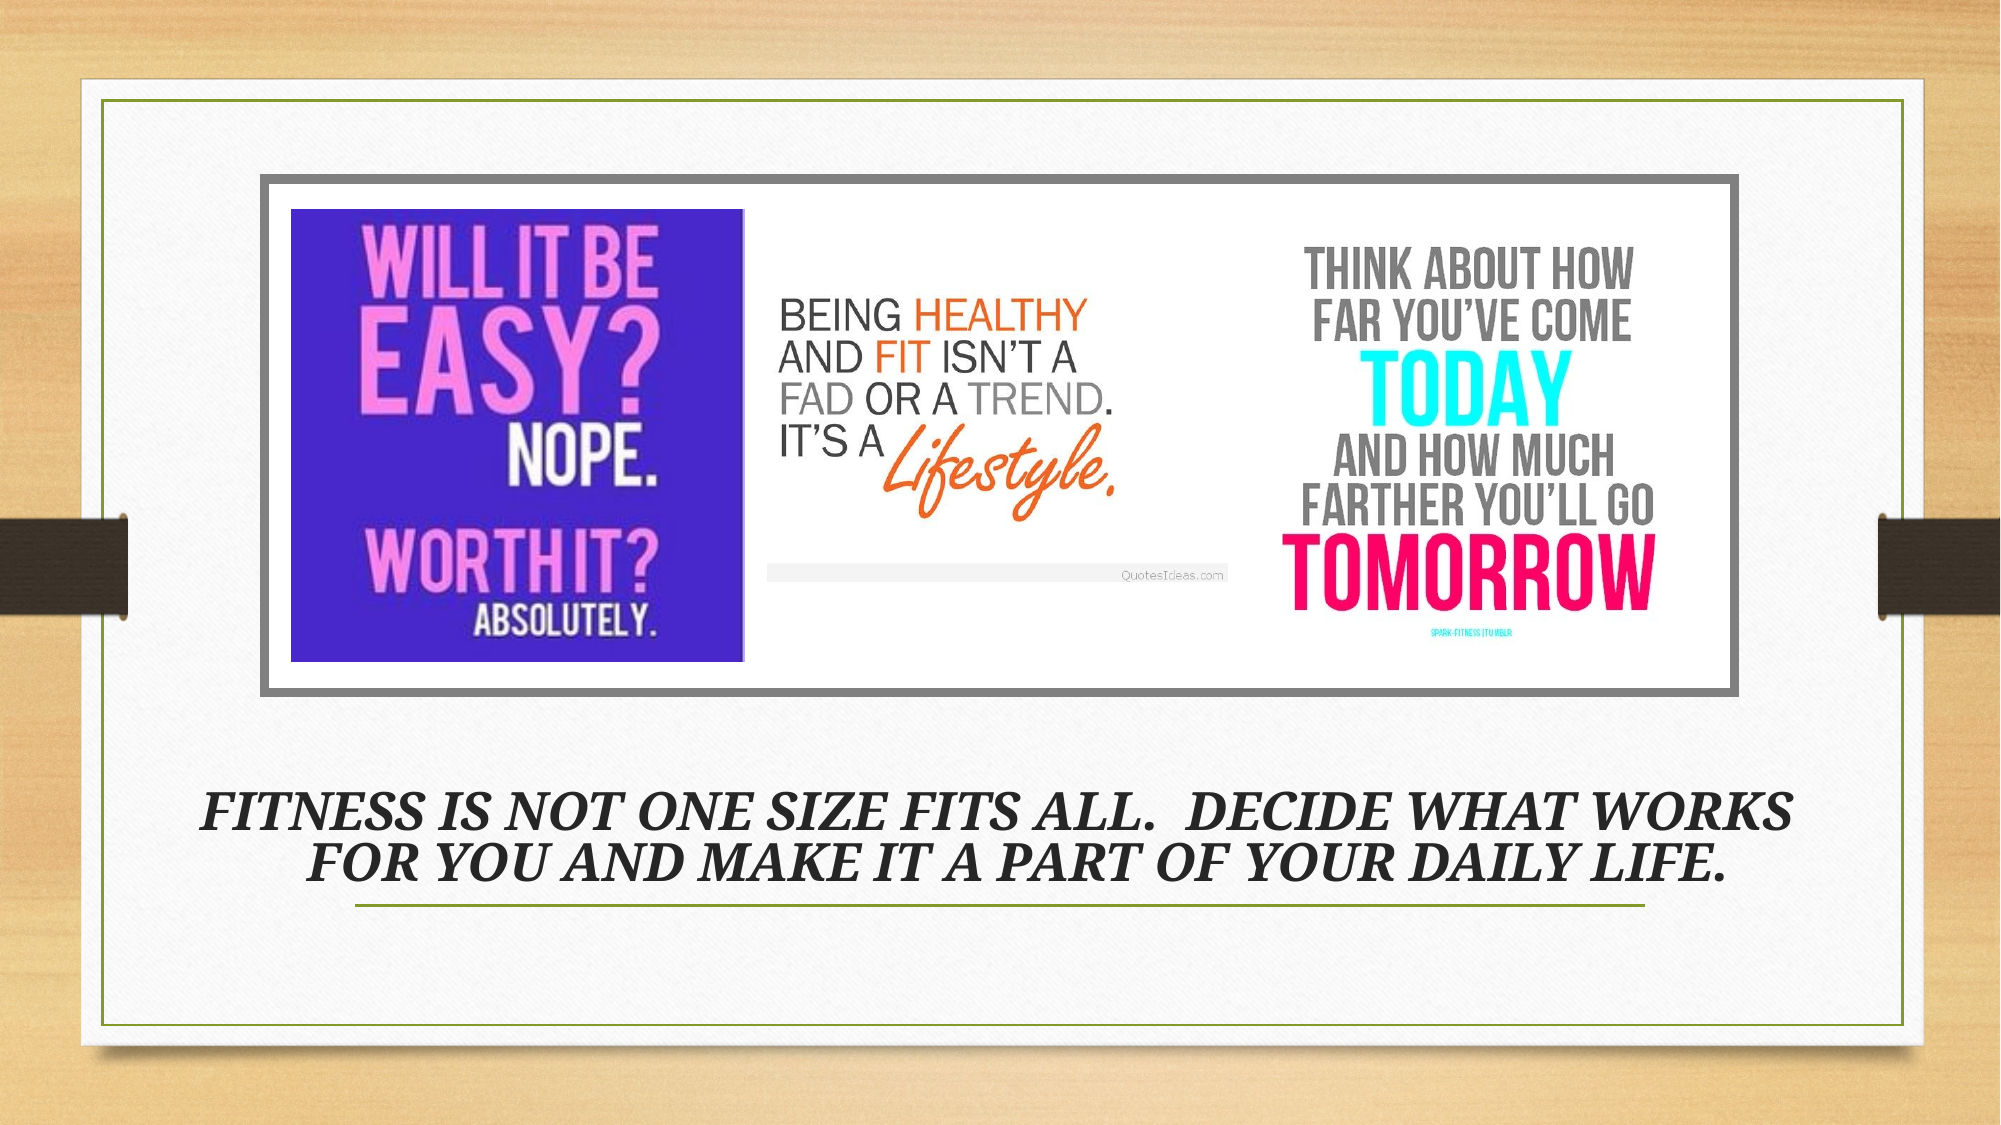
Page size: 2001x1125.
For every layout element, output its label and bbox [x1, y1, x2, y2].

picture [291, 209, 746, 662]
picture [1250, 226, 1708, 646]
text_box [0, 0, 2000, 1125]
picture [766, 289, 1228, 583]
